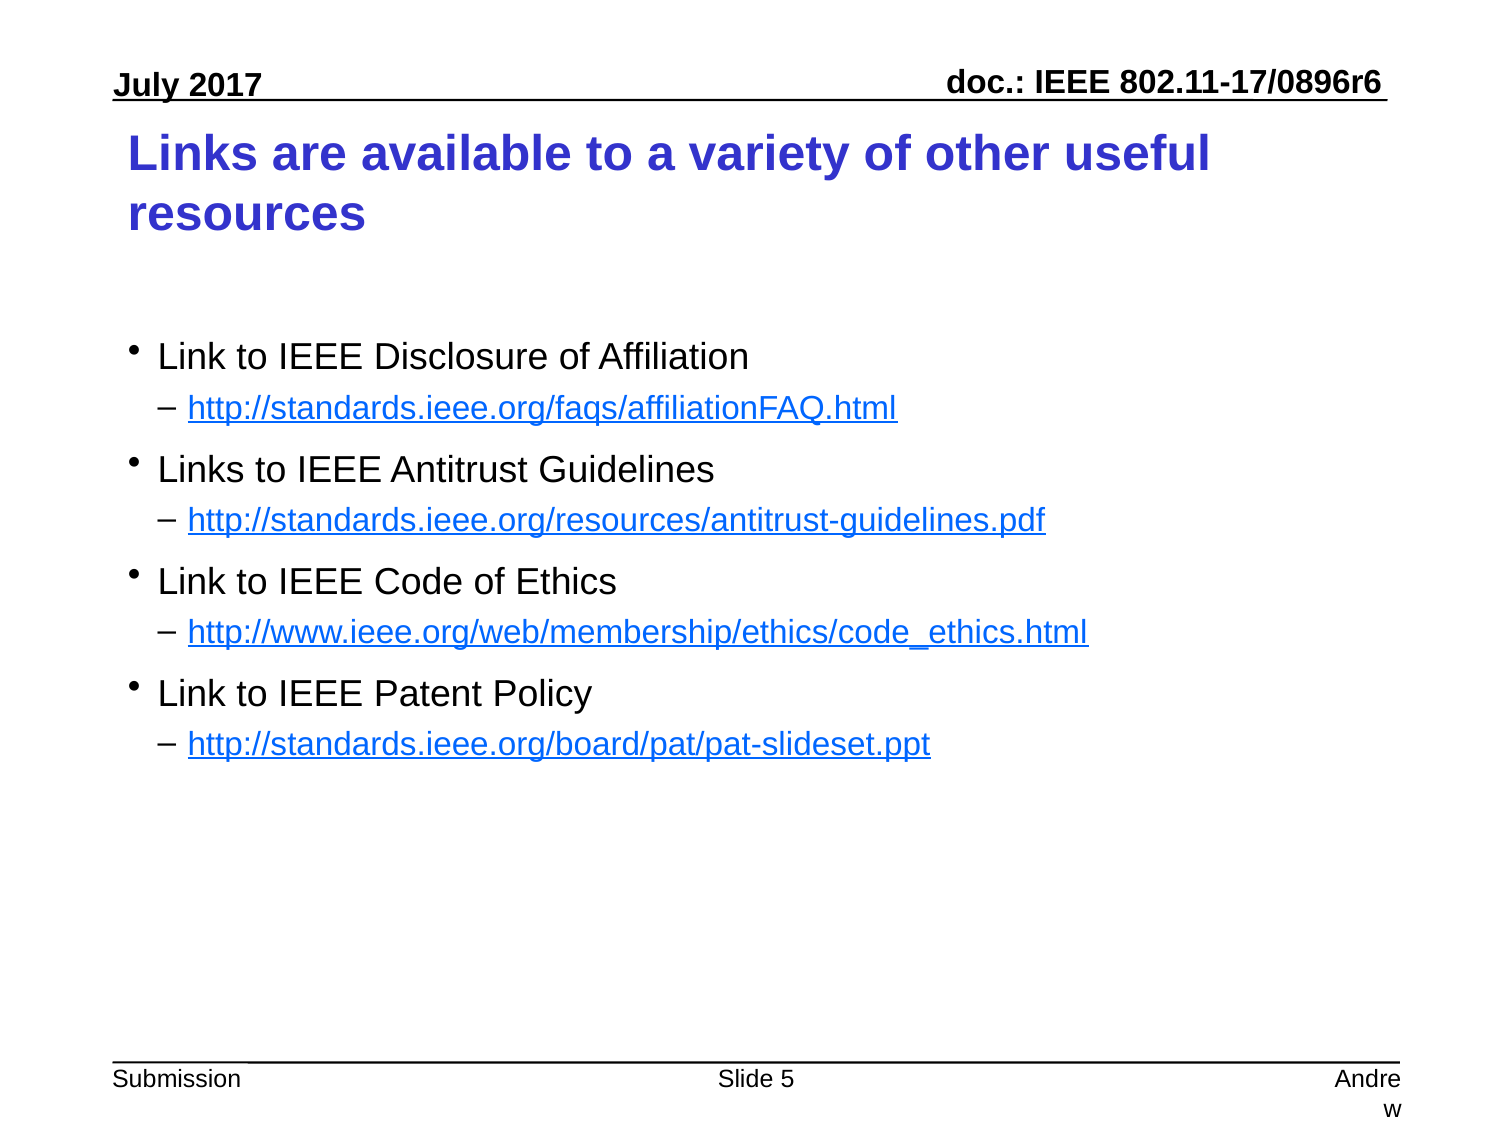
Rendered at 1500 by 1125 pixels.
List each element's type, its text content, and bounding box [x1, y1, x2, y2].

footer Andrew Myles, Cisco [1320, 1061, 1402, 1093]
slide_number Slide 5 [709, 1061, 803, 1093]
title Links are available to a variety of other useful resources [112, 112, 1388, 288]
list Link to IEEE Disclosure of Affiliation http://standards.ieee.org/faqs/affiliationFAQ.html Links to IEEE Antitrust Guidelines http://standards.ieee.org/resources/antitrust-guidelines.pdf Link to IEEE Code of Ethics http://www.ieee.org/web/membership/ethics/code_ethics.html Link to IEEE Patent Policy http://standards.ieee.org/board/pat/pat-slideset.ppt [112, 324, 1388, 1000]
